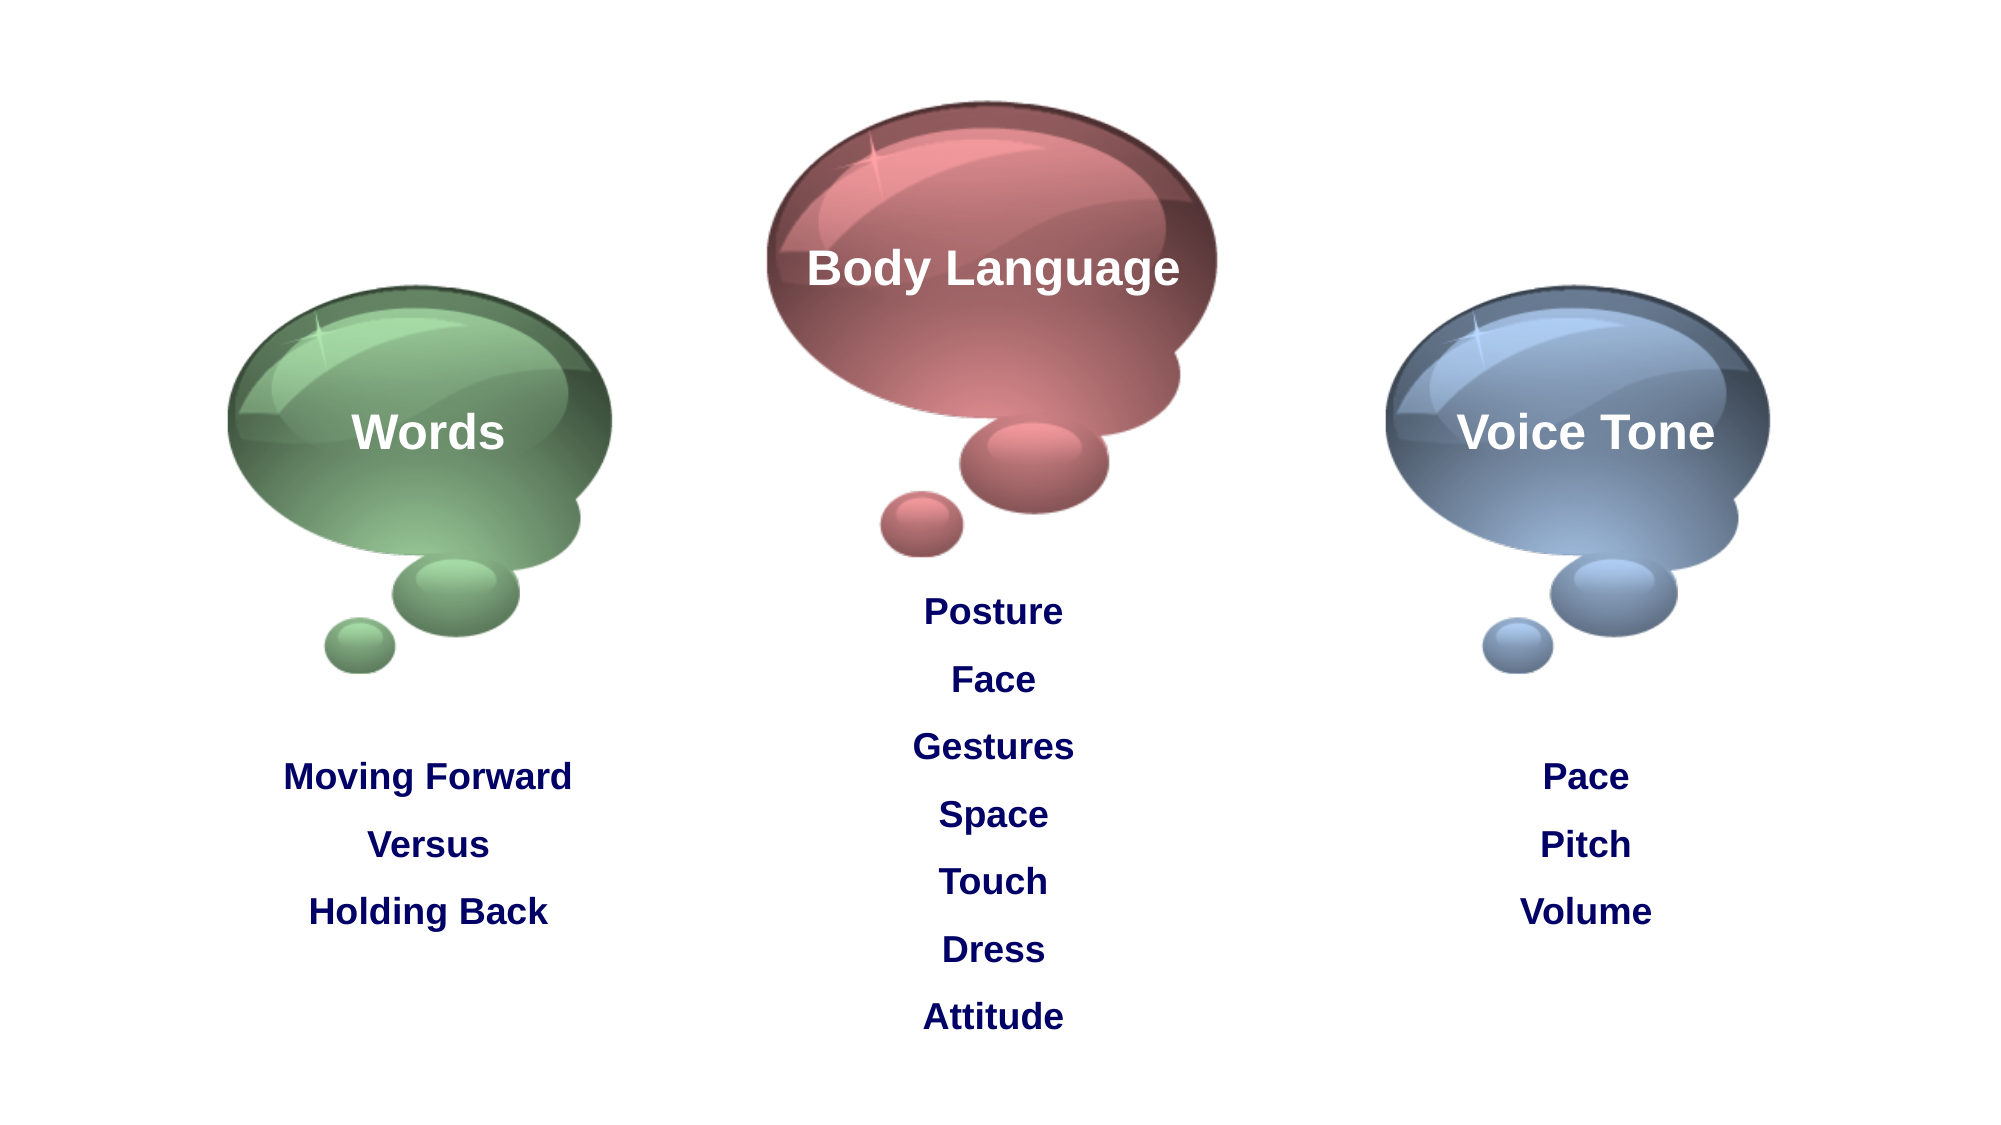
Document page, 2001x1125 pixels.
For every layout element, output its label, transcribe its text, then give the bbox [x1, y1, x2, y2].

picture [202, 262, 640, 700]
text_box Body Language Posture Face Gestures Space Touch Dress Attitude [774, 588, 1213, 1045]
text_box Words Moving Forward Versus Holding Back [268, 700, 589, 940]
picture [737, 74, 1250, 588]
text_box Voice Tone Pace Pitch Volume [1441, 700, 1731, 940]
picture [1360, 262, 1798, 700]
